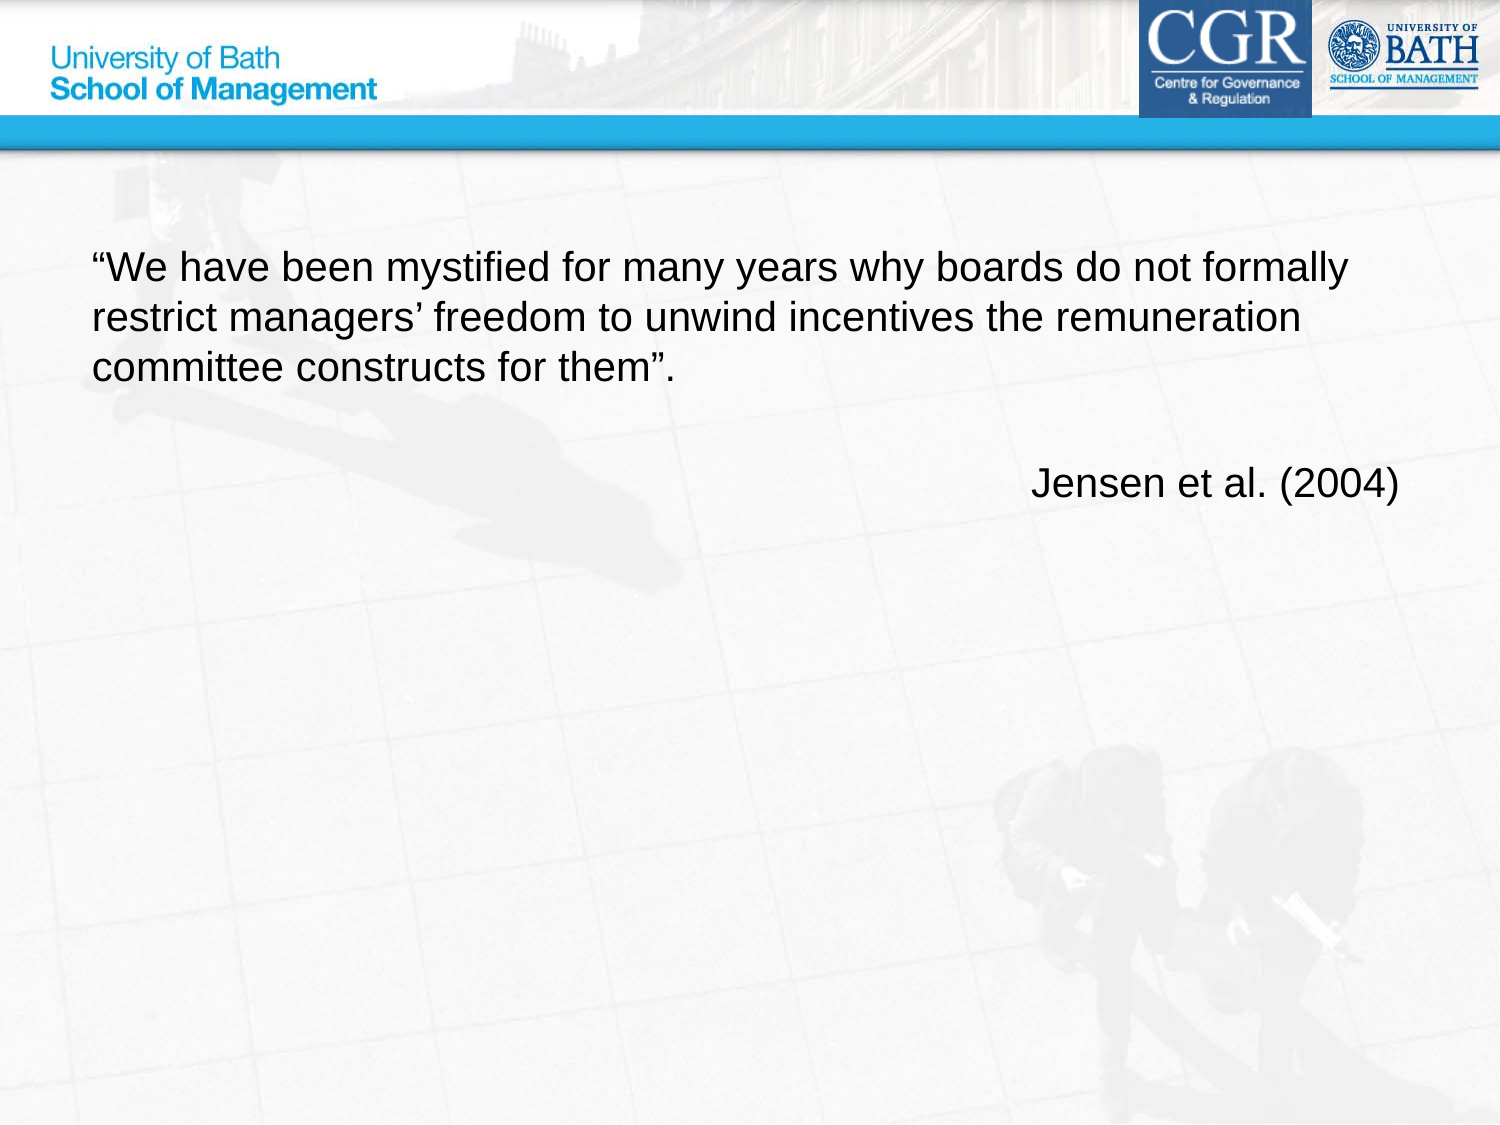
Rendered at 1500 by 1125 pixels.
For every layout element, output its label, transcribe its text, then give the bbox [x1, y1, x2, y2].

picture [0, 0, 1500, 1125]
list “We have been mystified for many years why boards do not formally restrict managers’ freedom to unwind incentives the remuneration committee constructs for them”. Jensen et al. (2004) [76, 231, 1428, 975]
